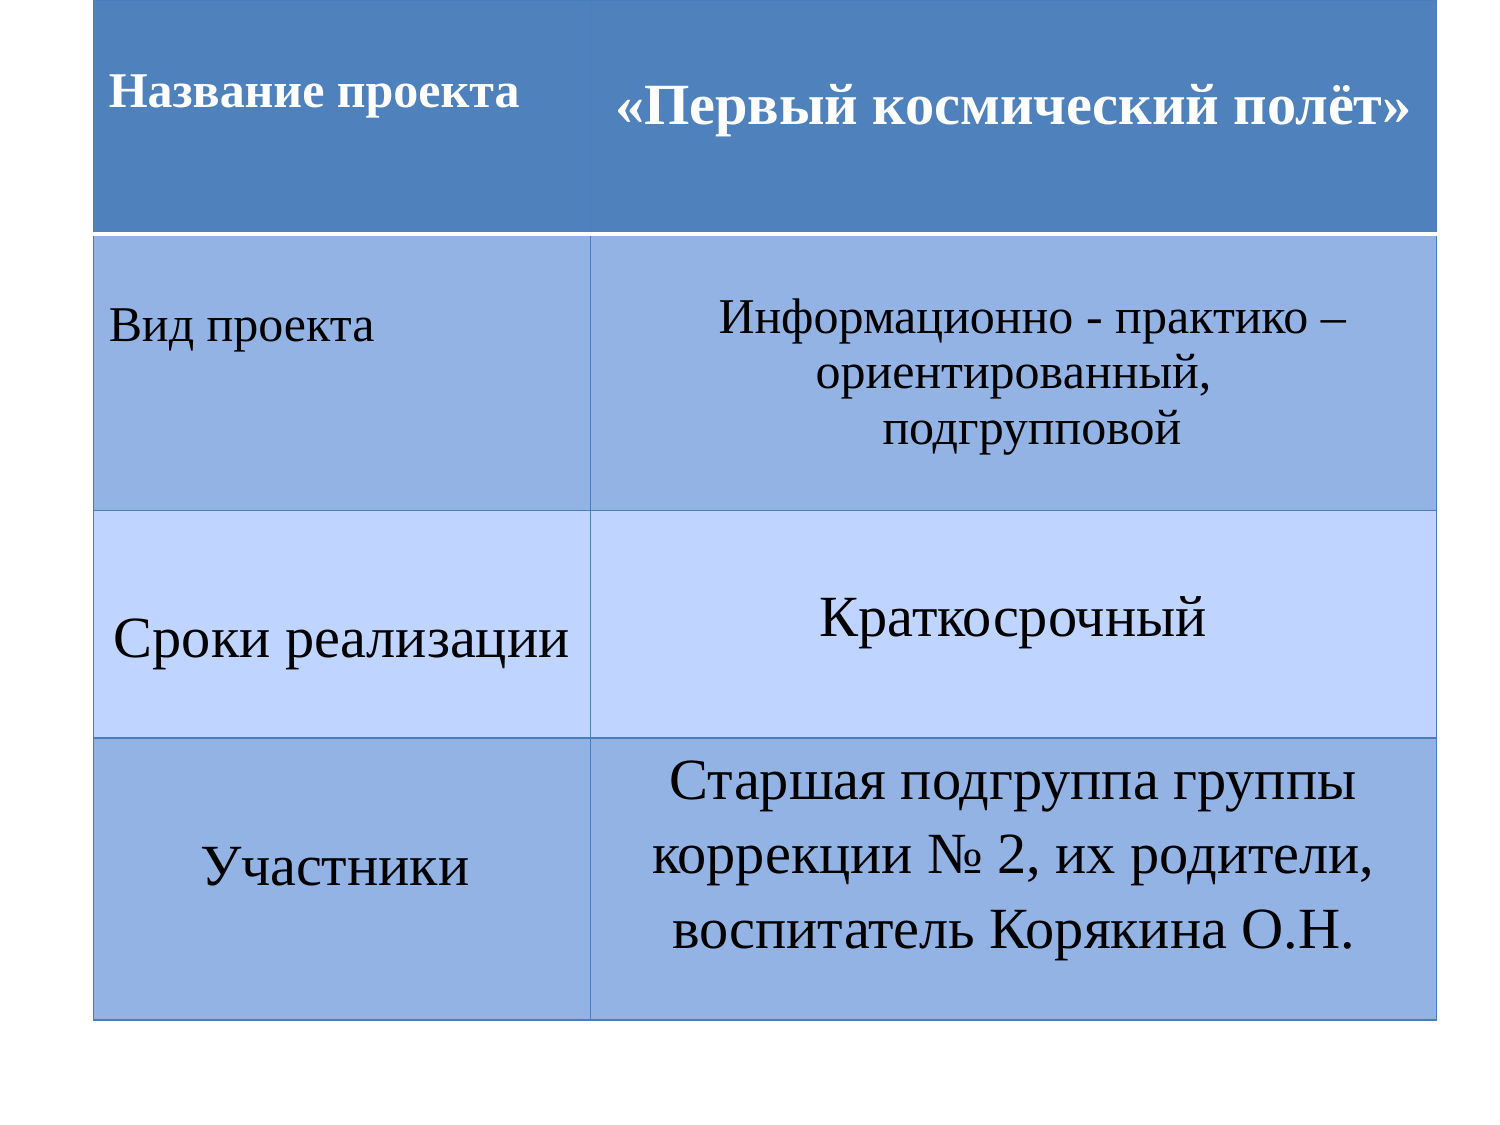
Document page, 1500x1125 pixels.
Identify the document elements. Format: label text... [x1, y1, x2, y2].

table_header Название проекта [94, 1, 590, 232]
table_header «Первый космический полёт» [591, 1, 1436, 232]
table_cell Краткосрочный [591, 511, 1436, 737]
table_cell Вид проекта [94, 236, 590, 510]
table_cell Старшая подгруппа группы коррекции № 2, их родители, воспитатель Корякина О.Н. [591, 739, 1436, 1019]
table_cell Информационно - практико – ориентированный, подгрупповой [591, 236, 1436, 510]
table_cell Сроки реализации [94, 511, 590, 737]
table_cell Участники [94, 739, 590, 1019]
